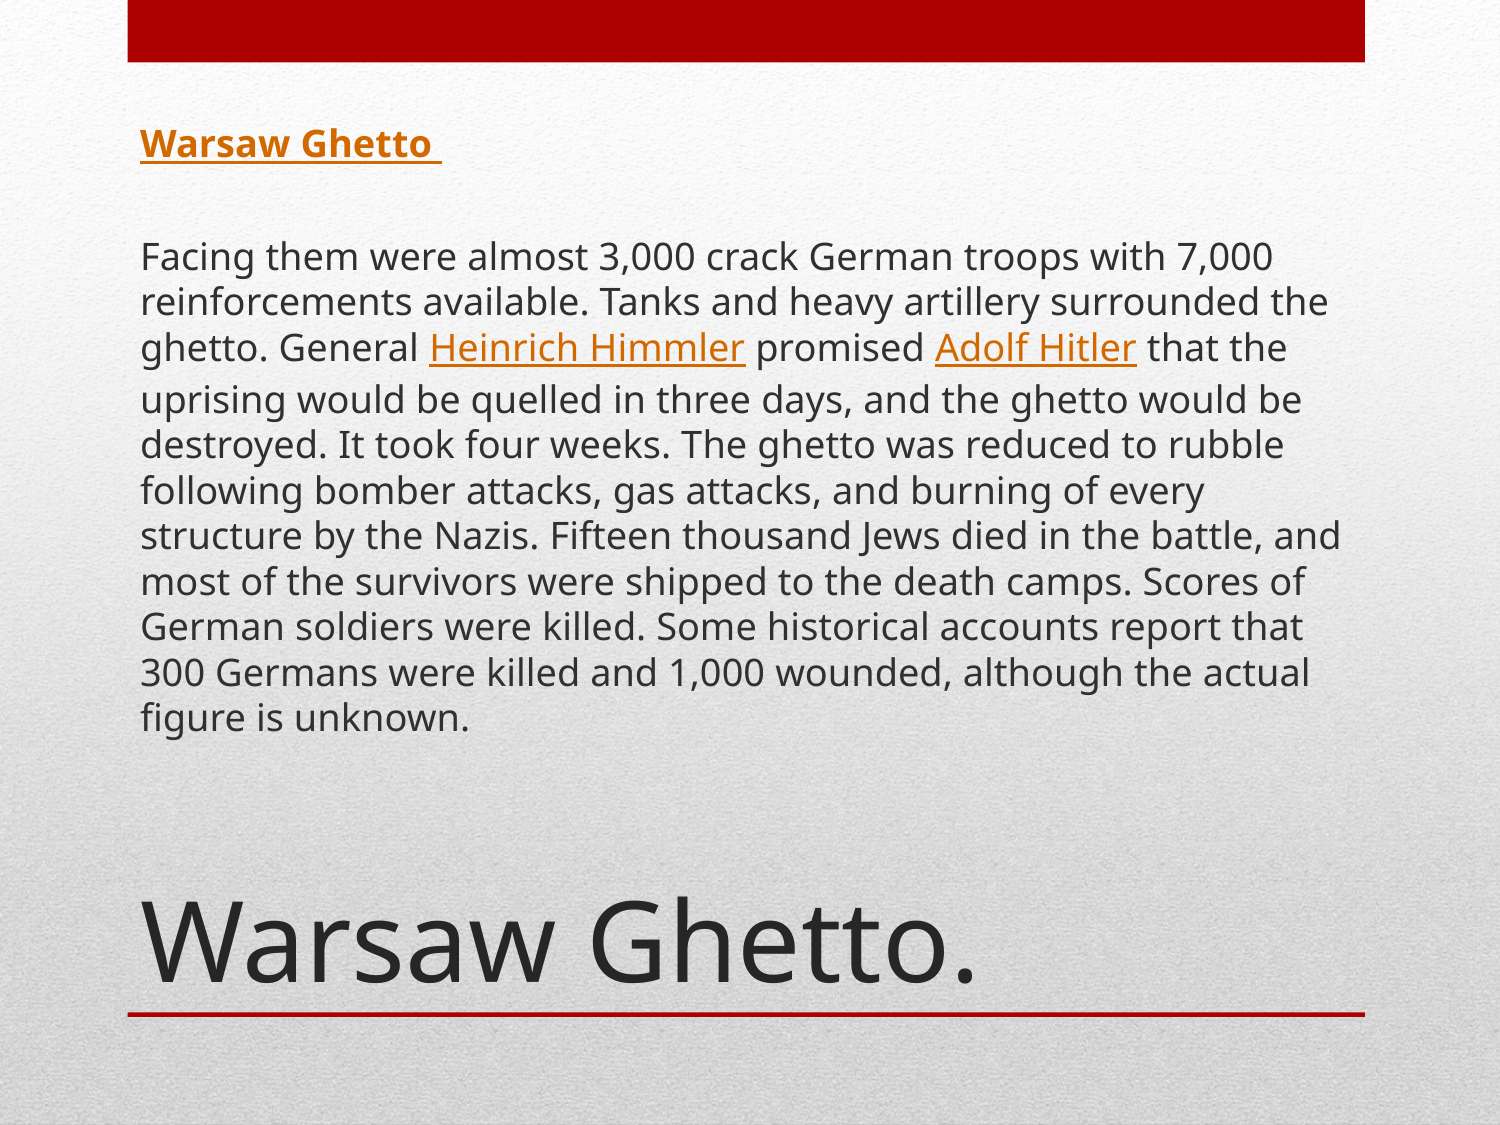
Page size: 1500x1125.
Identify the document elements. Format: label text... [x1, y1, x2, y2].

list Warsaw Ghetto Facing them were almost 3,000 crack German troops with 7,000 reinforcements available. Tanks and heavy artillery surrounded the ghetto. General Heinrich Himmler promised Adolf Hitler that the uprising would be quelled in three days, and the ghetto would be destroyed. It took four weeks. The ghetto was reduced to rubble following bomber attacks, gas attacks, and burning of every structure by the Nazis. Fifteen thousand Jews died in the battle, and most of the survivors were shipped to the death camps. Scores of German soldiers were killed. Some historical accounts report that 300 Germans were killed and 1,000 wounded, although the actual figure is unknown. [125, 112, 1363, 750]
title Warsaw Ghetto. [125, 750, 1238, 1013]
